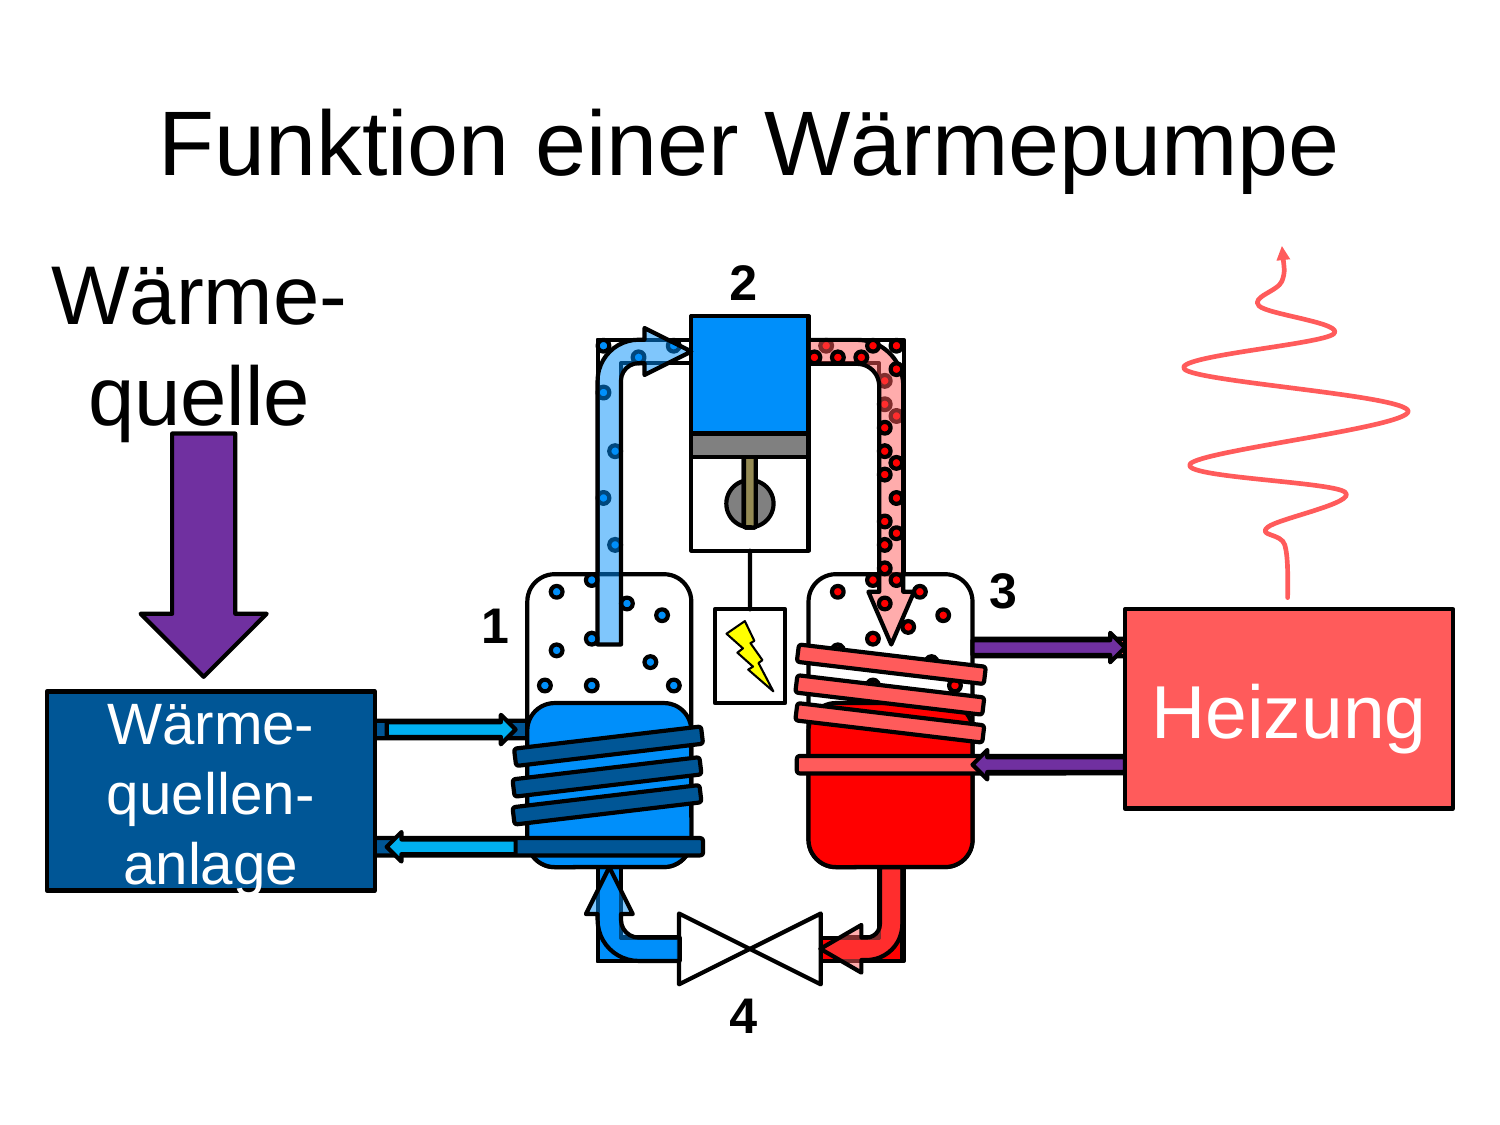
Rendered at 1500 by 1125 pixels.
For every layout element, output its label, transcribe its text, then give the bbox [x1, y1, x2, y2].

text_box [608, 338, 627, 346]
text_box [531, 858, 688, 870]
text_box [713, 607, 787, 705]
text_box [694, 747, 701, 756]
text_box [741, 459, 758, 530]
text_box 4 [714, 975, 762, 1051]
text_box [888, 525, 905, 542]
text_box [806, 666, 947, 690]
text_box [806, 349, 823, 366]
text_box 2 [714, 243, 762, 319]
text_box [404, 835, 706, 858]
text_box [701, 373, 846, 936]
text_box [619, 858, 701, 935]
text_box [584, 865, 682, 964]
text_box [829, 583, 846, 600]
text_box [512, 724, 705, 768]
text_box [377, 718, 498, 741]
text_box [876, 419, 893, 436]
text_box [694, 777, 701, 784]
text_box [596, 932, 629, 963]
text_box Wärme-quelle [23, 234, 375, 449]
text_box [961, 684, 975, 694]
text_box [947, 682, 963, 692]
text_box [806, 337, 914, 647]
text_box [806, 776, 975, 870]
text_box [595, 326, 694, 647]
text_box [878, 338, 892, 348]
text_box [689, 314, 811, 431]
text_box [596, 351, 604, 369]
text_box [624, 595, 635, 612]
text_box [583, 630, 595, 647]
text_box [829, 349, 846, 366]
text_box 3 [974, 550, 1022, 626]
text_box [525, 572, 694, 725]
text_box [595, 337, 612, 354]
text_box [865, 630, 881, 647]
text_box [676, 911, 749, 987]
text_box [876, 466, 893, 483]
text_box [888, 490, 905, 506]
text_box [900, 618, 917, 635]
text_box [583, 677, 600, 694]
text_box [888, 454, 905, 471]
text_box [548, 642, 565, 659]
text_box [876, 513, 893, 530]
text_box [689, 952, 799, 986]
text_box [510, 783, 704, 827]
text_box [536, 677, 553, 694]
text_box [895, 338, 906, 380]
text_box [747, 911, 823, 987]
text_box [384, 830, 518, 864]
text_box [525, 748, 694, 775]
text_box [689, 459, 811, 553]
text_box [925, 654, 939, 658]
text_box [548, 583, 565, 600]
title Funktion einer Wärmepumpe [75, 45, 1425, 233]
text_box [642, 654, 659, 671]
text_box [935, 607, 952, 624]
text_box [724, 479, 742, 529]
text_box [823, 700, 974, 721]
text_box [525, 700, 693, 745]
text_box [596, 870, 605, 887]
text_box [823, 936, 836, 940]
text_box [138, 449, 269, 679]
text_box [1183, 246, 1409, 599]
text_box [665, 677, 682, 694]
text_box [869, 935, 904, 963]
text_box [853, 349, 870, 366]
text_box [888, 572, 905, 588]
text_box [680, 356, 689, 361]
text_box [970, 748, 1127, 782]
text_box [795, 642, 988, 686]
text_box [911, 583, 928, 600]
text_box [525, 778, 694, 803]
text_box [806, 724, 975, 753]
text_box [510, 755, 704, 799]
text_box [614, 870, 619, 879]
text_box [793, 673, 987, 717]
text_box [793, 701, 987, 745]
text_box [757, 479, 776, 529]
text_box [970, 630, 1123, 665]
text_box [888, 337, 905, 354]
text_box [624, 361, 701, 725]
text_box [811, 366, 877, 572]
text_box [866, 677, 881, 682]
text_box [694, 805, 701, 835]
text_box Wärme-quellen-anlage [45, 689, 377, 893]
text_box [831, 642, 846, 647]
text_box Heizung [1123, 607, 1455, 811]
text_box [806, 696, 835, 703]
text_box [678, 338, 689, 347]
text_box [876, 595, 893, 612]
text_box [583, 572, 595, 588]
text_box [724, 619, 776, 694]
text_box [876, 536, 893, 553]
text_box [846, 870, 877, 935]
text_box [525, 806, 694, 835]
text_box [509, 718, 525, 741]
text_box 1 [466, 586, 514, 661]
text_box [654, 607, 671, 624]
text_box [876, 560, 893, 577]
text_box [823, 954, 838, 963]
text_box [865, 572, 877, 588]
text_box [689, 431, 811, 459]
text_box [794, 753, 980, 776]
text_box [876, 443, 893, 460]
text_box [806, 572, 975, 663]
text_box [888, 361, 905, 378]
text_box [384, 712, 518, 747]
text_box [818, 865, 905, 975]
text_box [865, 337, 881, 354]
text_box [377, 835, 394, 858]
text_box [689, 900, 799, 946]
